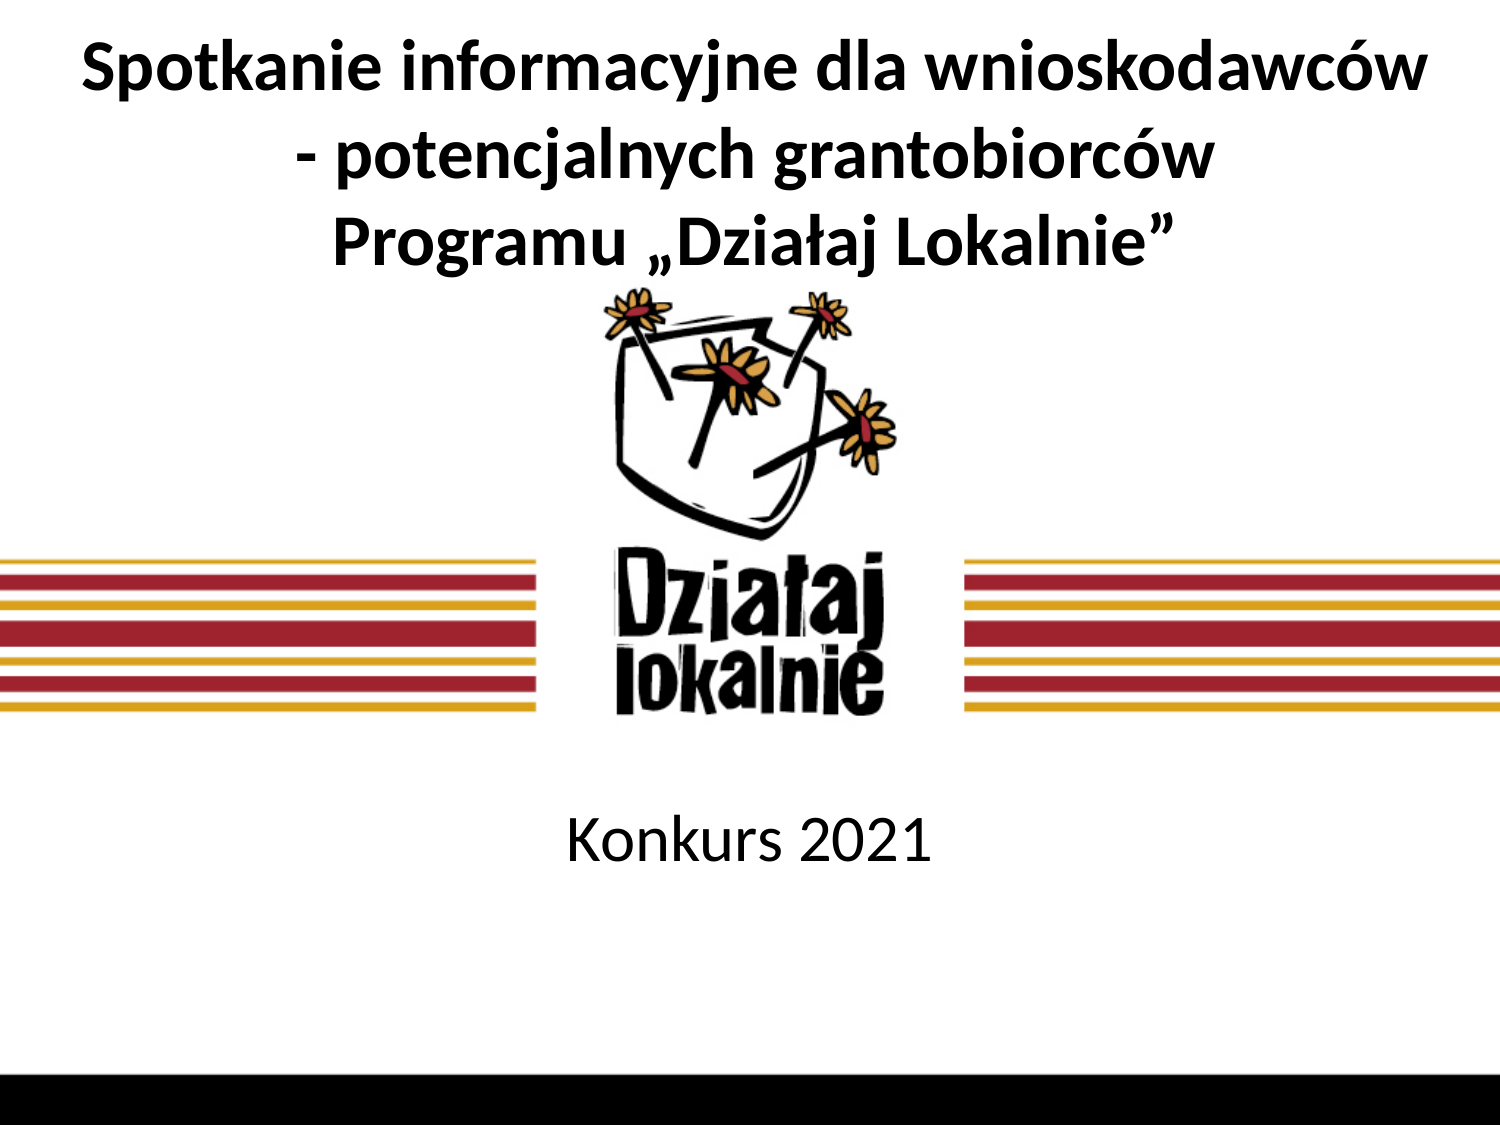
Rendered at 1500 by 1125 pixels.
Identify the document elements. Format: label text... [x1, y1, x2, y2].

subtitle Konkurs 2021 [224, 786, 1276, 926]
title Spotkanie informacyjne dla wnioskodawców - potencjalnych grantobiorców Programu „Działaj Lokalnie” [52, 30, 1460, 268]
picture [0, 0, 1500, 1125]
